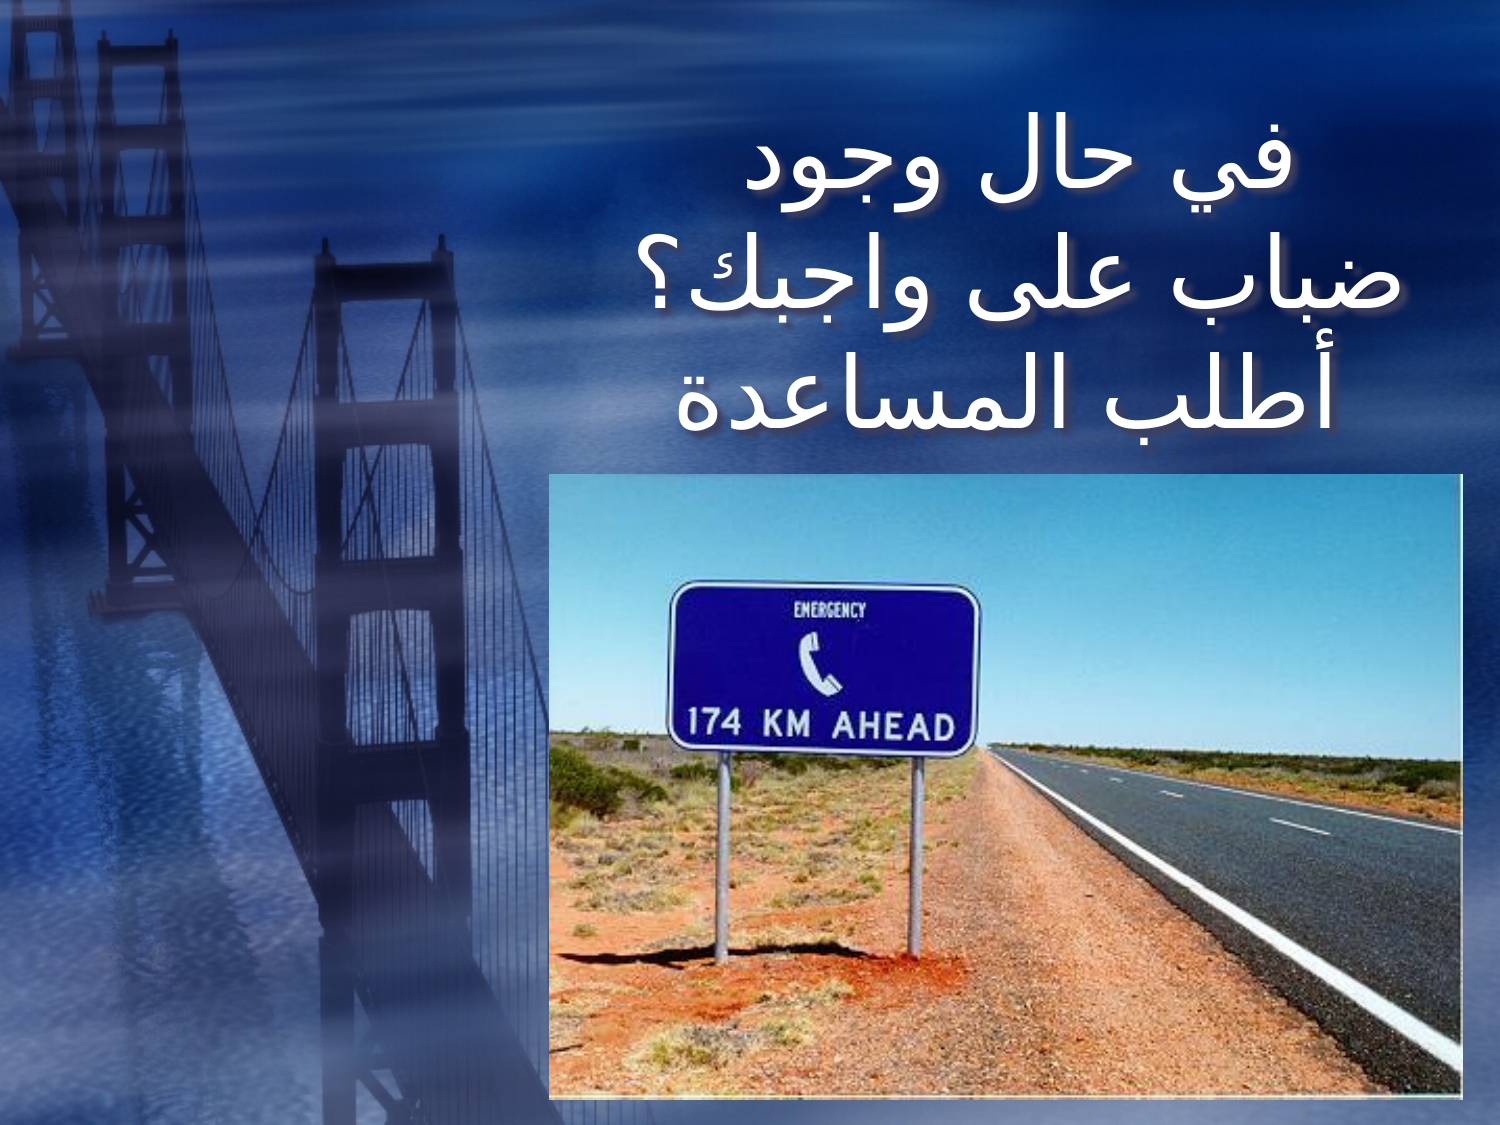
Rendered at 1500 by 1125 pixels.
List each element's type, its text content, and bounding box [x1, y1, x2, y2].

title في حال وجود ضباب على واجبك؟ أطلب المساعدة [549, 74, 1463, 463]
picture [0, 0, 1500, 1125]
